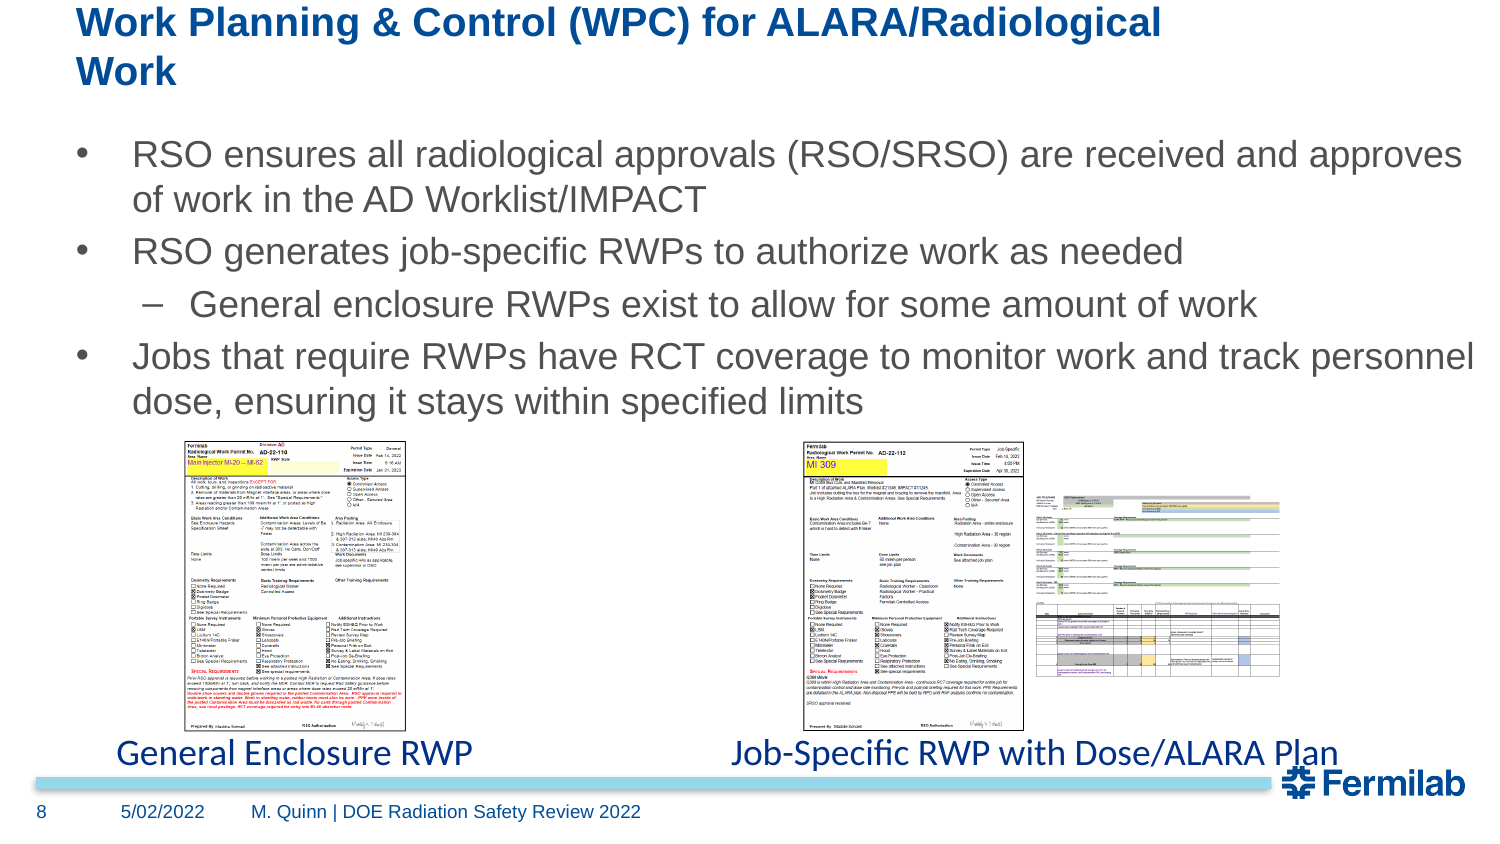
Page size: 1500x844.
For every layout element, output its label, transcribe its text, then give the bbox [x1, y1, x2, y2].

text_box General Enclosure RWP [101, 720, 489, 781]
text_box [801, 440, 1282, 733]
slide_number 8 [36, 800, 105, 830]
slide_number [120, 800, 232, 830]
list RSO ensures all radiological approvals (RSO/SRSO) are received and approves of work in the AD Worklist/IMPACT RSO generates job-specific RWPs to authorize work as needed General enclosure RWPs exist to allow for some amount of work Jobs that require RWPs have RCT coverage to monitor work and track personnel dose, ensuring it stays within specified limits [75, 129, 1479, 753]
picture [183, 440, 407, 732]
footer M. Quinn | DOE Radiation Safety Review 2022 [251, 800, 1279, 831]
title Work Planning & Control (WPC) for ALARA/Radiological Work [75, 41, 1198, 94]
picture [1282, 766, 1465, 799]
text_box Job-Specific RWP with Dose/ALARA Plan [716, 720, 1355, 780]
